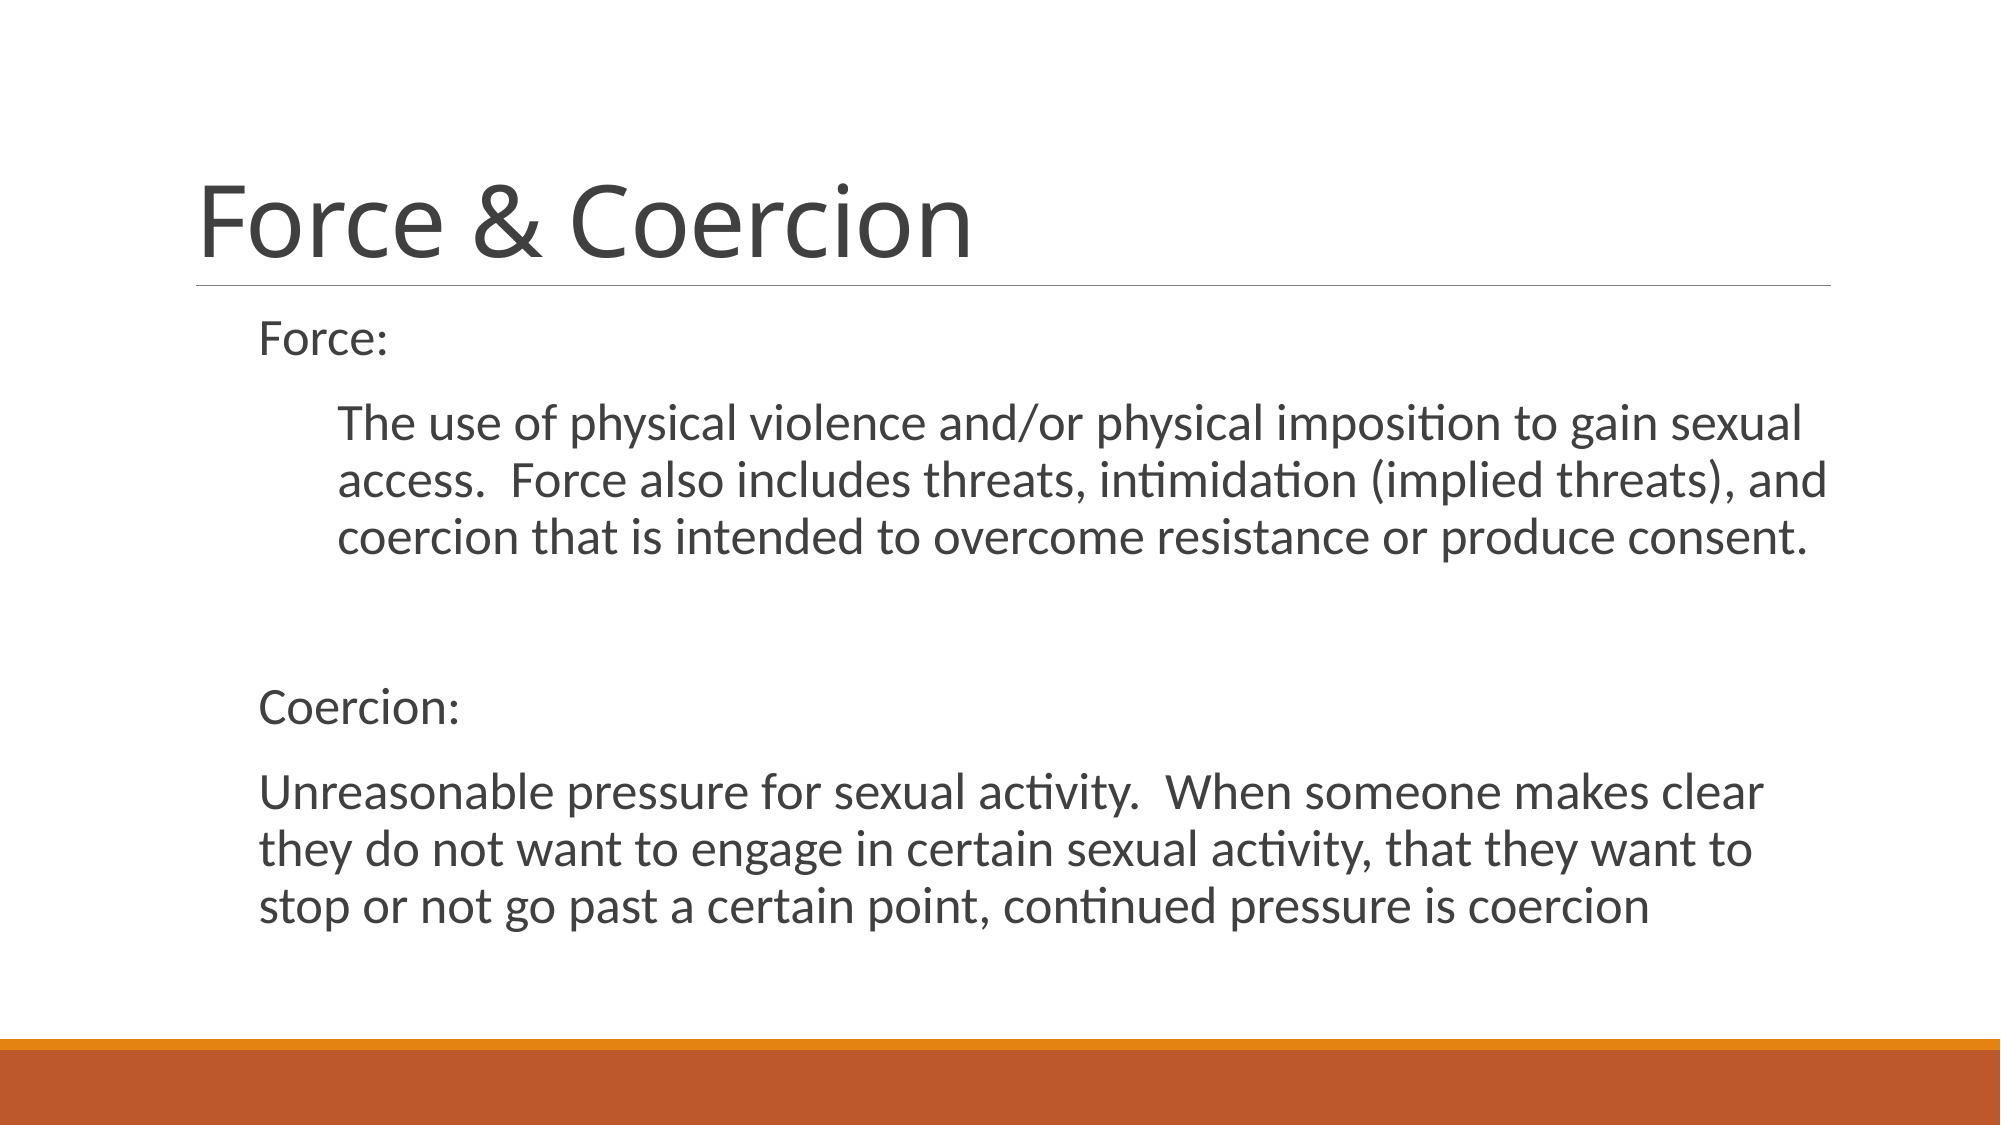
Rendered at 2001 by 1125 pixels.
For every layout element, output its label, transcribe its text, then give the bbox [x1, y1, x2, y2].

title Force & Coercion [180, 47, 1830, 285]
list Force: The use of physical violence and/or physical imposition to gain sexual access. Force also includes threats, intimidation (implied threats), and coercion that is intended to overcome resistance or produce consent. Coercion: Unreasonable pressure for sexual activity. When someone makes clear they do not want to engage in certain sexual activity, that they want to stop or not go past a certain point, continued pressure is coercion [180, 302, 1830, 963]
